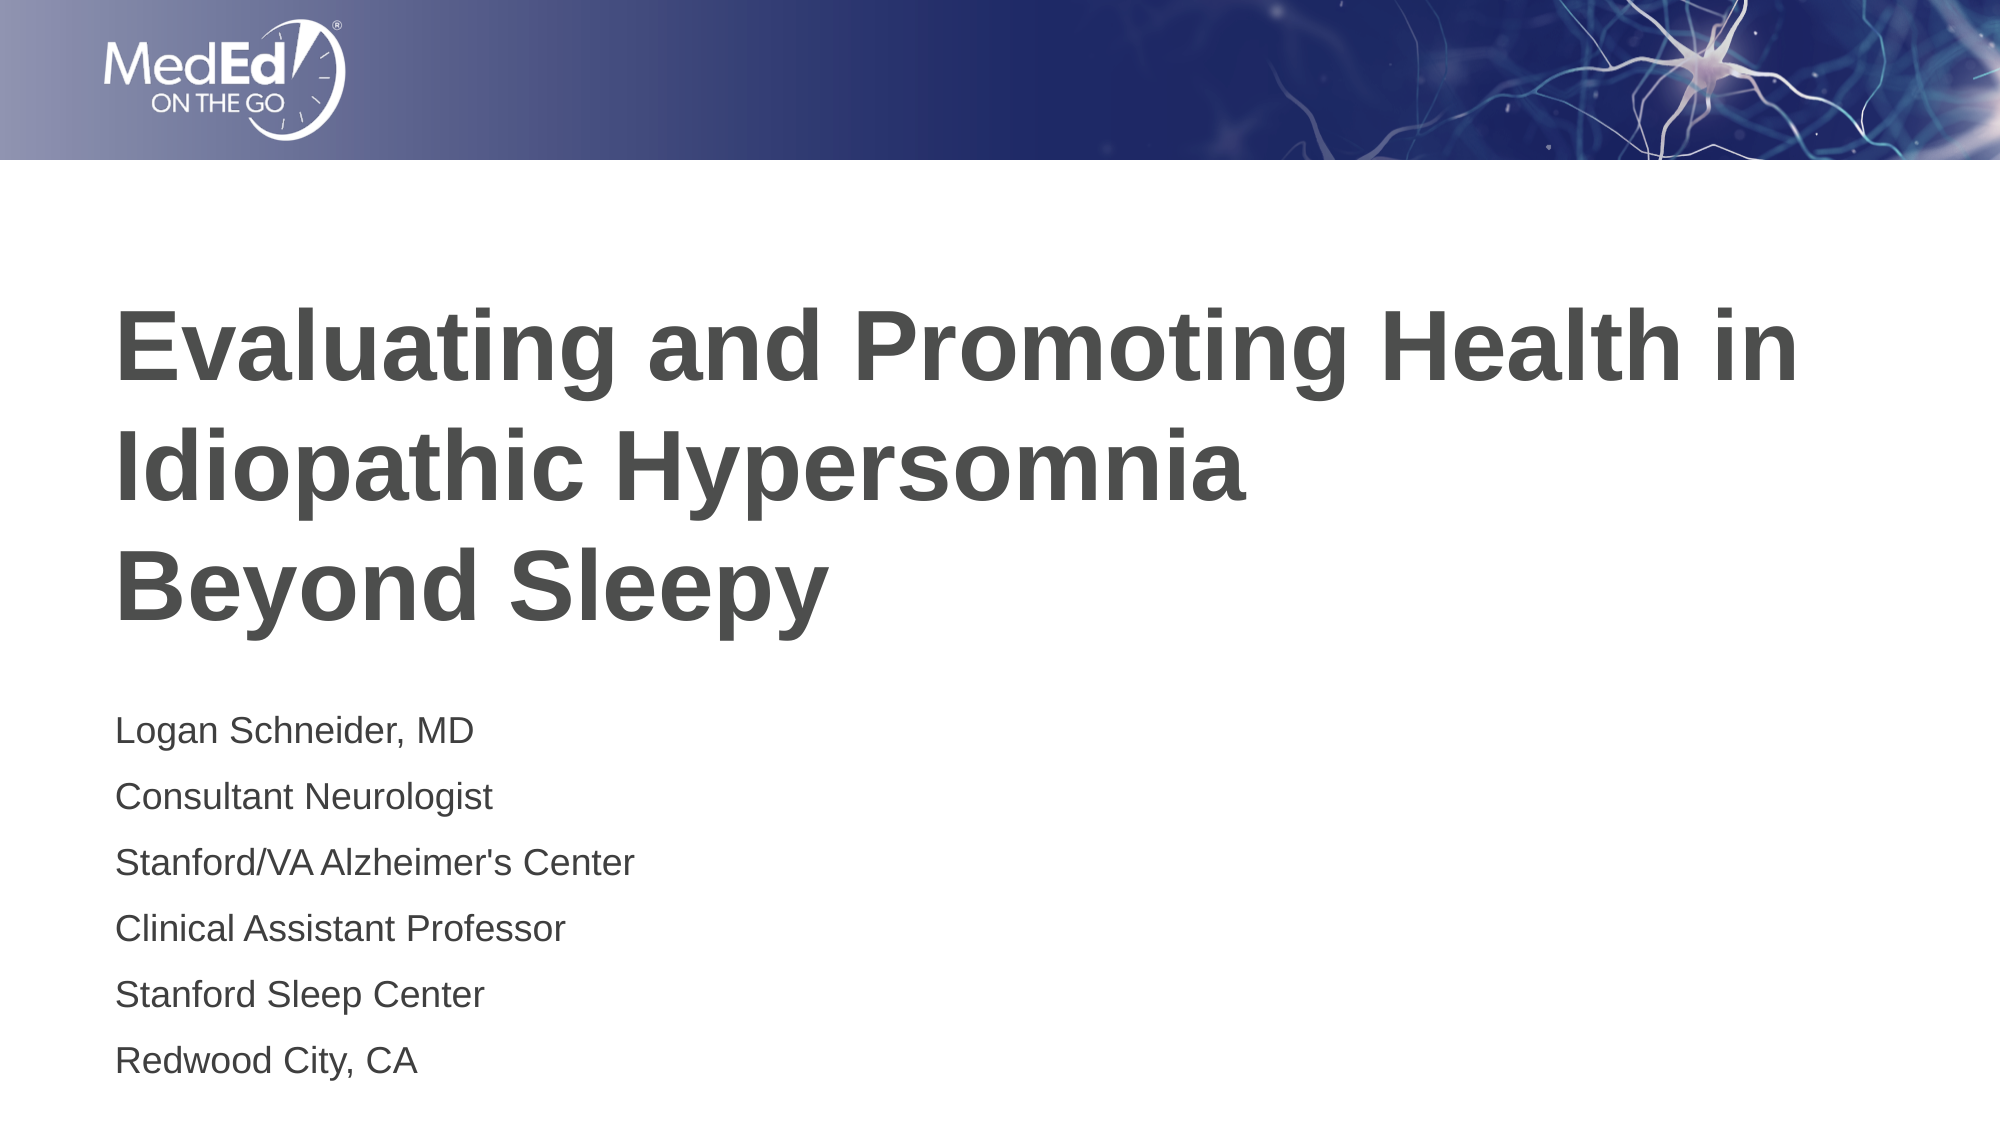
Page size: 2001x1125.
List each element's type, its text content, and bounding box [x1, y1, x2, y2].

picture [0, 0, 2000, 160]
list Logan Schneider, MD Consultant Neurologist Stanford/VA Alzheimer's Center Clinical Assistant Professor Stanford Sleep Center Redwood City, CA [99, 698, 1825, 945]
title Evaluating and Promoting Health in Idiopathic Hypersomnia Beyond Sleepy [99, 226, 1825, 695]
